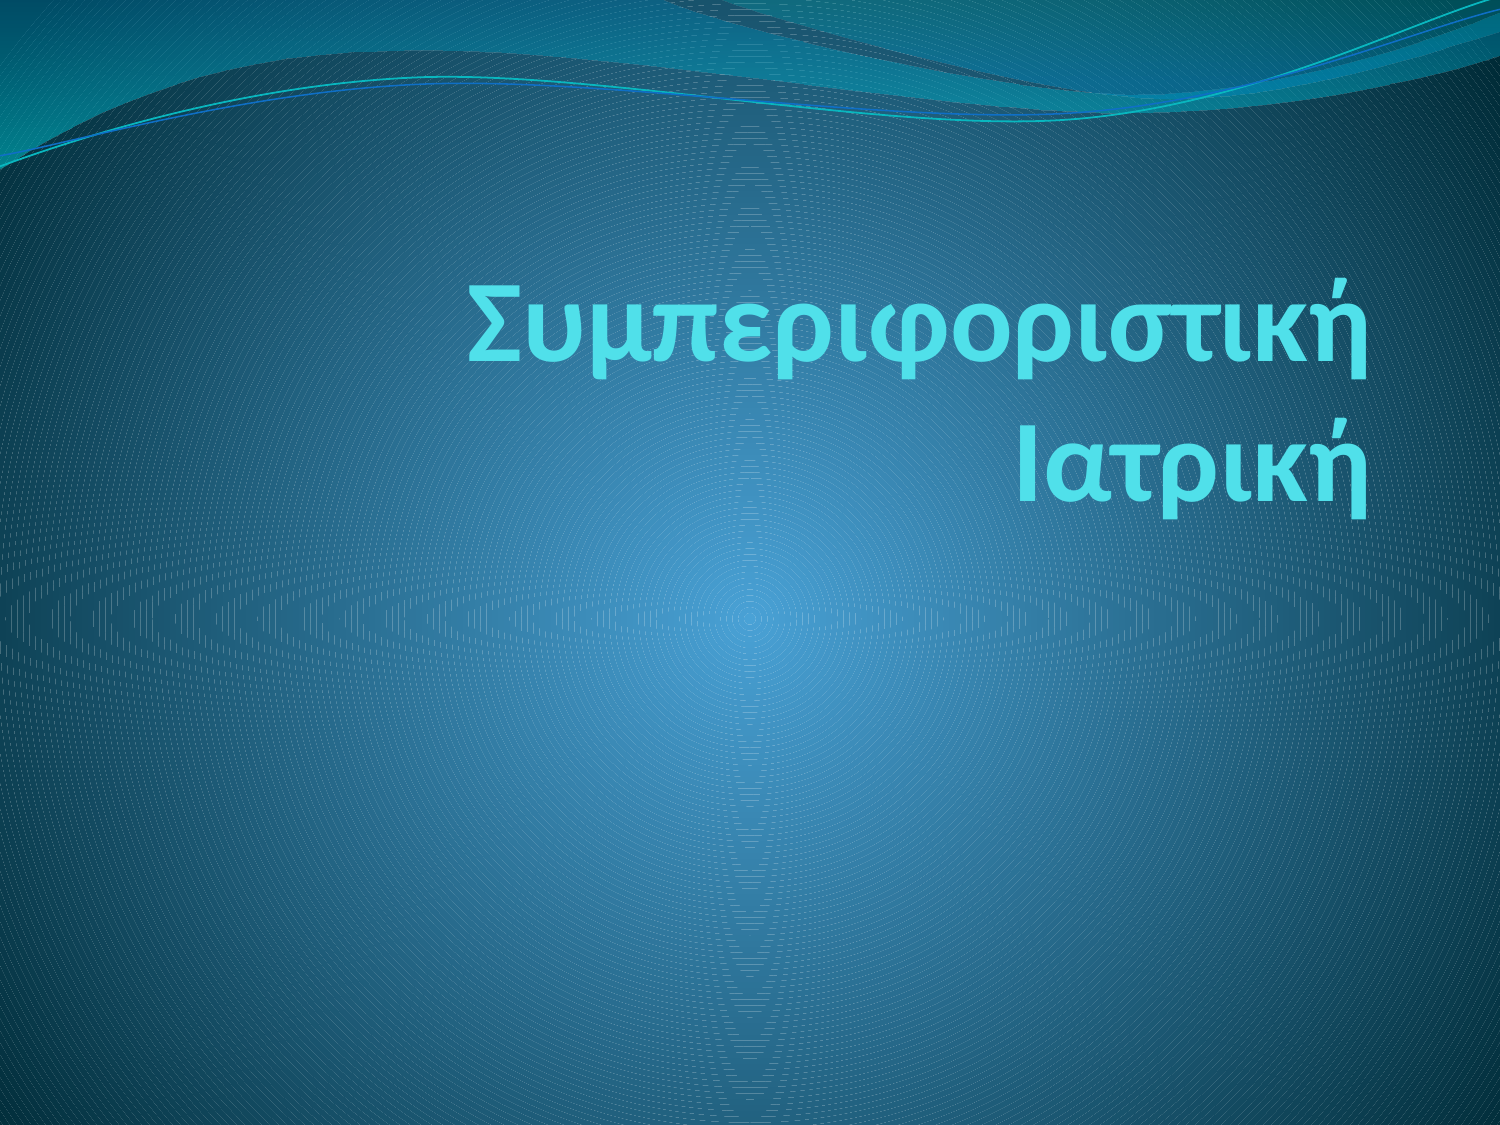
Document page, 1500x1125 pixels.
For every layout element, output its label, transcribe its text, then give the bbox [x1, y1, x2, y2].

title Συμπεριφοριστική Ιατρική [87, 224, 1376, 525]
